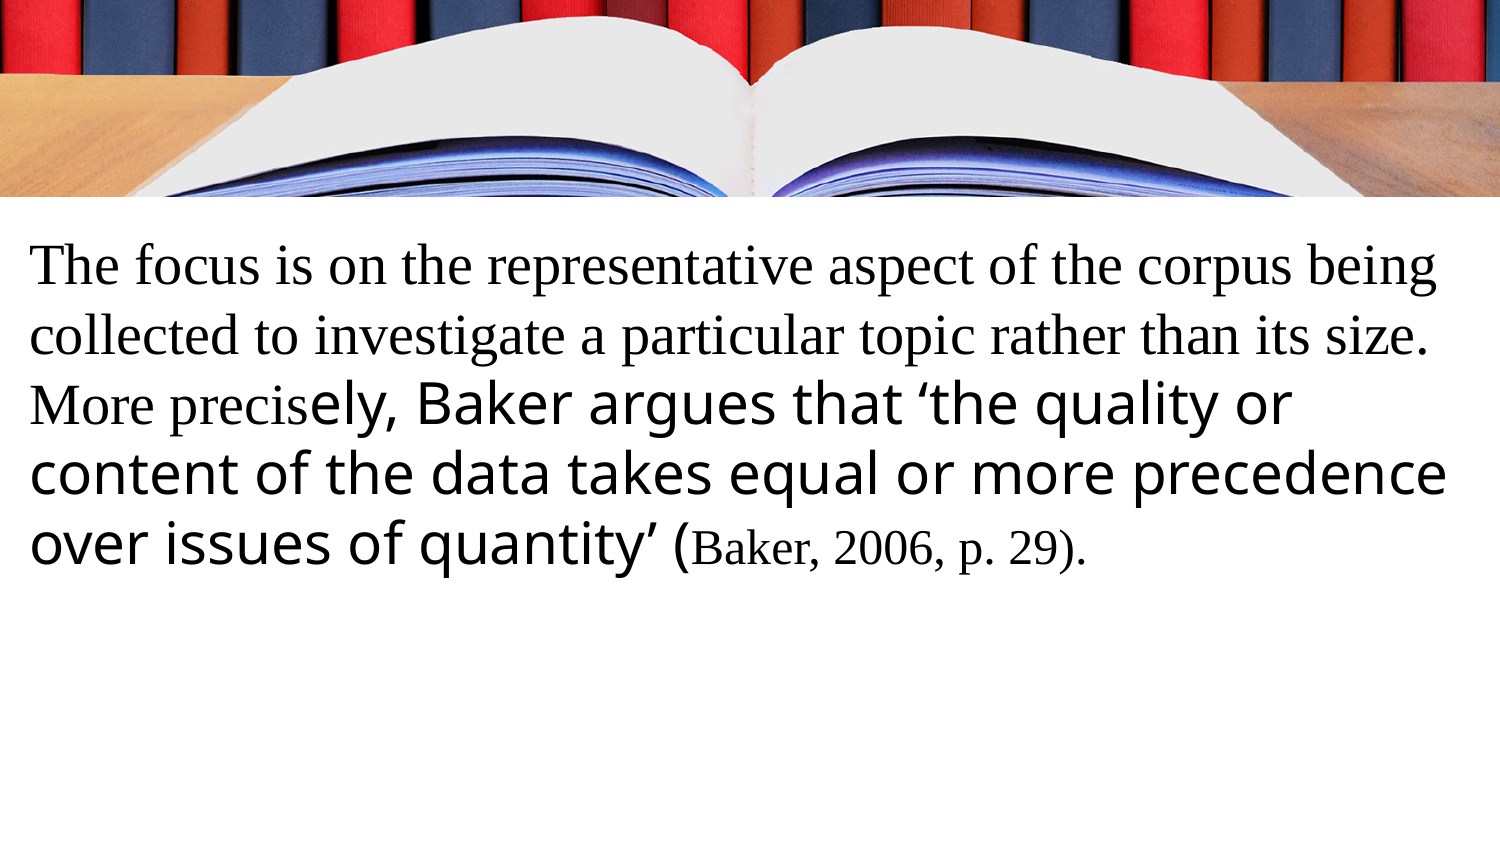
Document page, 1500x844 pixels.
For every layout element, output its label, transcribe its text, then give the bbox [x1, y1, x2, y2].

picture [0, 0, 1500, 844]
text_box The focus is on the representative aspect of the corpus being collected to investigate a particular topic rather than its size. More precisely, Baker argues that ‘the quality or content of the data takes equal or more precedence over issues of quantity’ (Baker, 2006, p. 29). [14, 218, 1471, 584]
